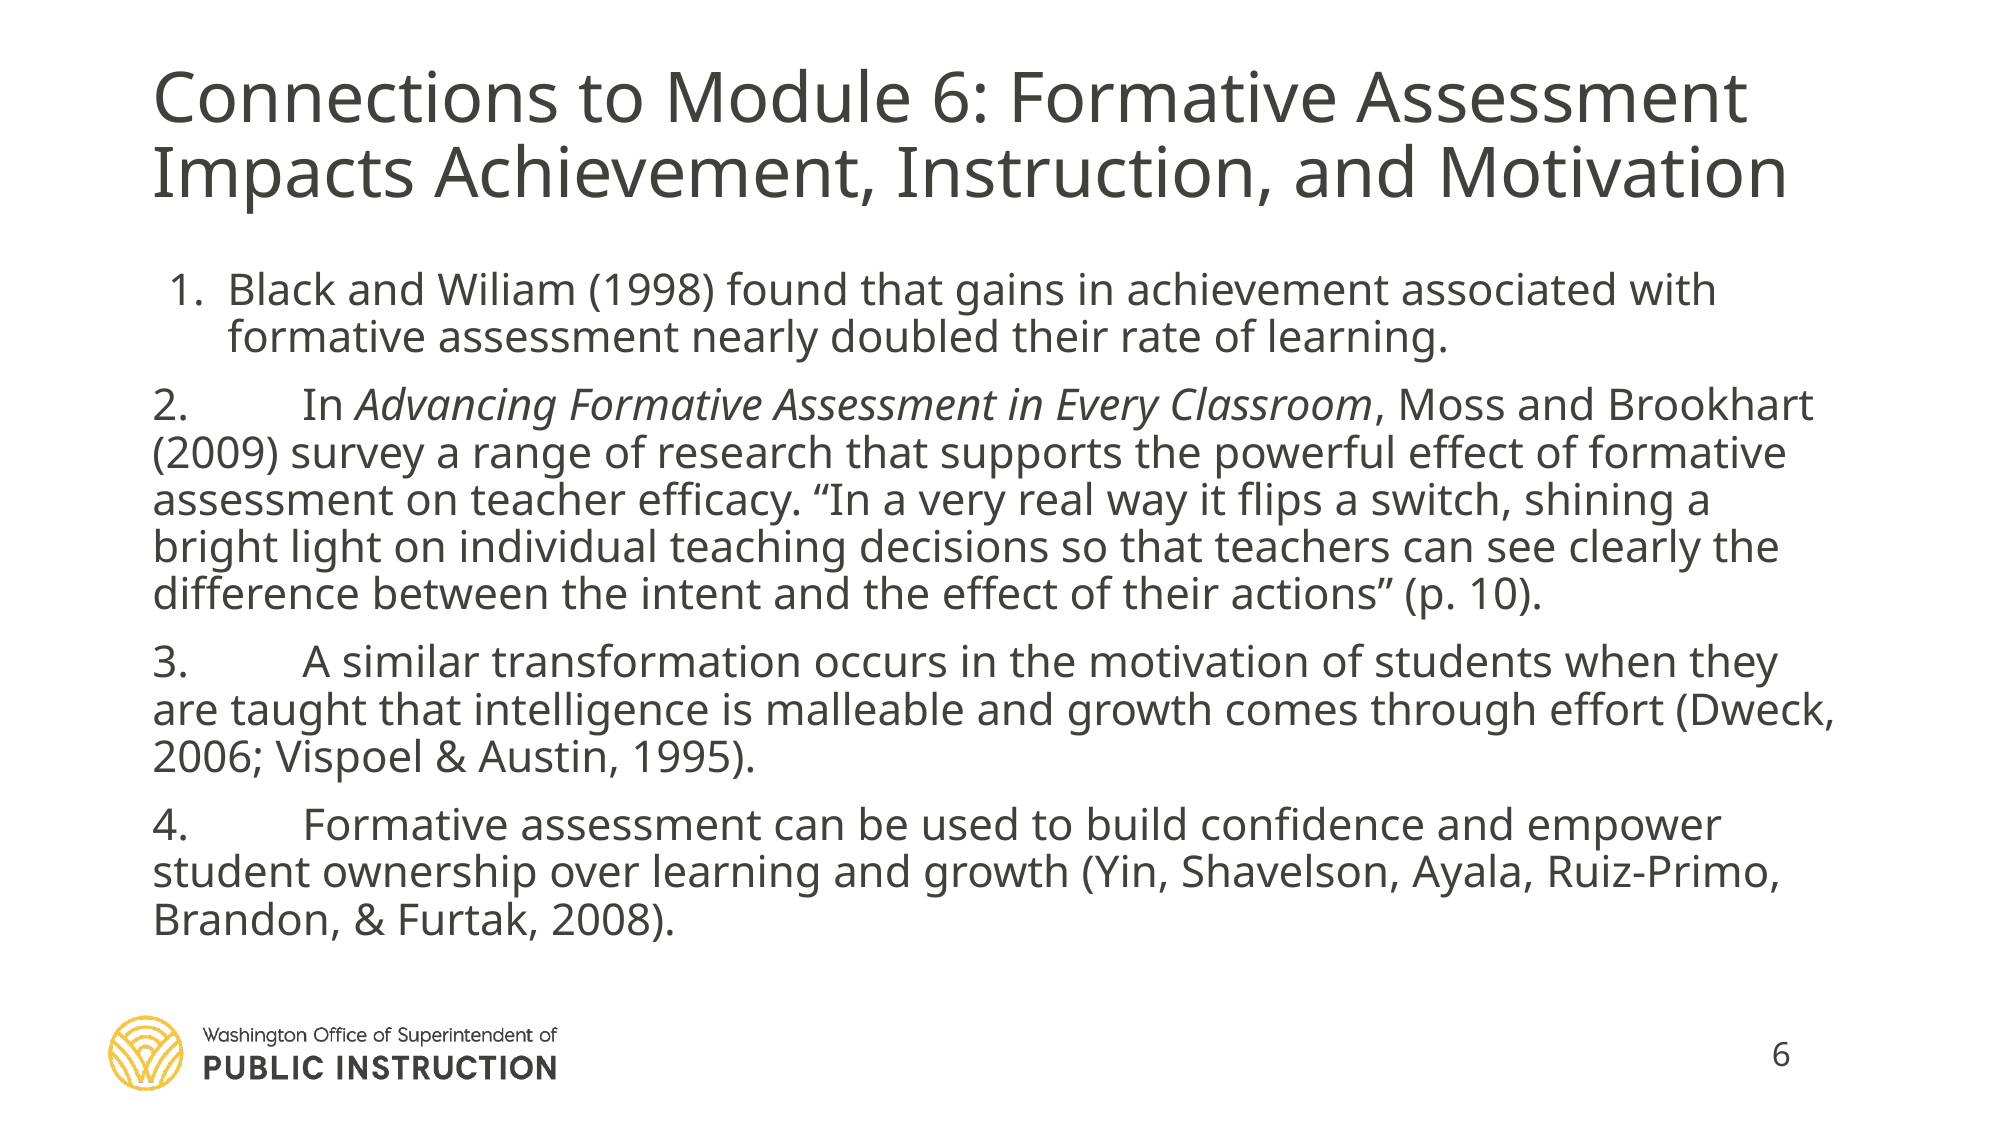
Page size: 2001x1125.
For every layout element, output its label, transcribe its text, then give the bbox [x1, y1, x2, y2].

picture [108, 1015, 558, 1091]
title Connections to Module 6: Formative Assessment Impacts Achievement, Instruction, and Motivation [137, 28, 1863, 246]
slide_number 6 [1756, 1025, 1863, 1086]
list Black and Wiliam (1998) found that gains in achievement associated with formative assessment nearly doubled their rate of learning. 2. In Advancing Formative Assessment in Every Classroom, Moss and Brookhart (2009) survey a range of research that supports the powerful effect of formative assessment on teacher efficacy. “In a very real way it flips a switch, shining a bright light on individual teaching decisions so that teachers can see clearly the difference between the intent and the effect of their actions” (p. 10). 3. A similar transformation occurs in the motivation of students when they are taught that intelligence is malleable and growth comes through effort (Dweck, 2006; Vispoel & Austin, 1995). 4. Formative assessment can be used to build confidence and empower student ownership over learning and growth (Yin, Shavelson, Ayala, Ruiz-Primo, Brandon, & Furtak, 2008). [137, 260, 1863, 998]
